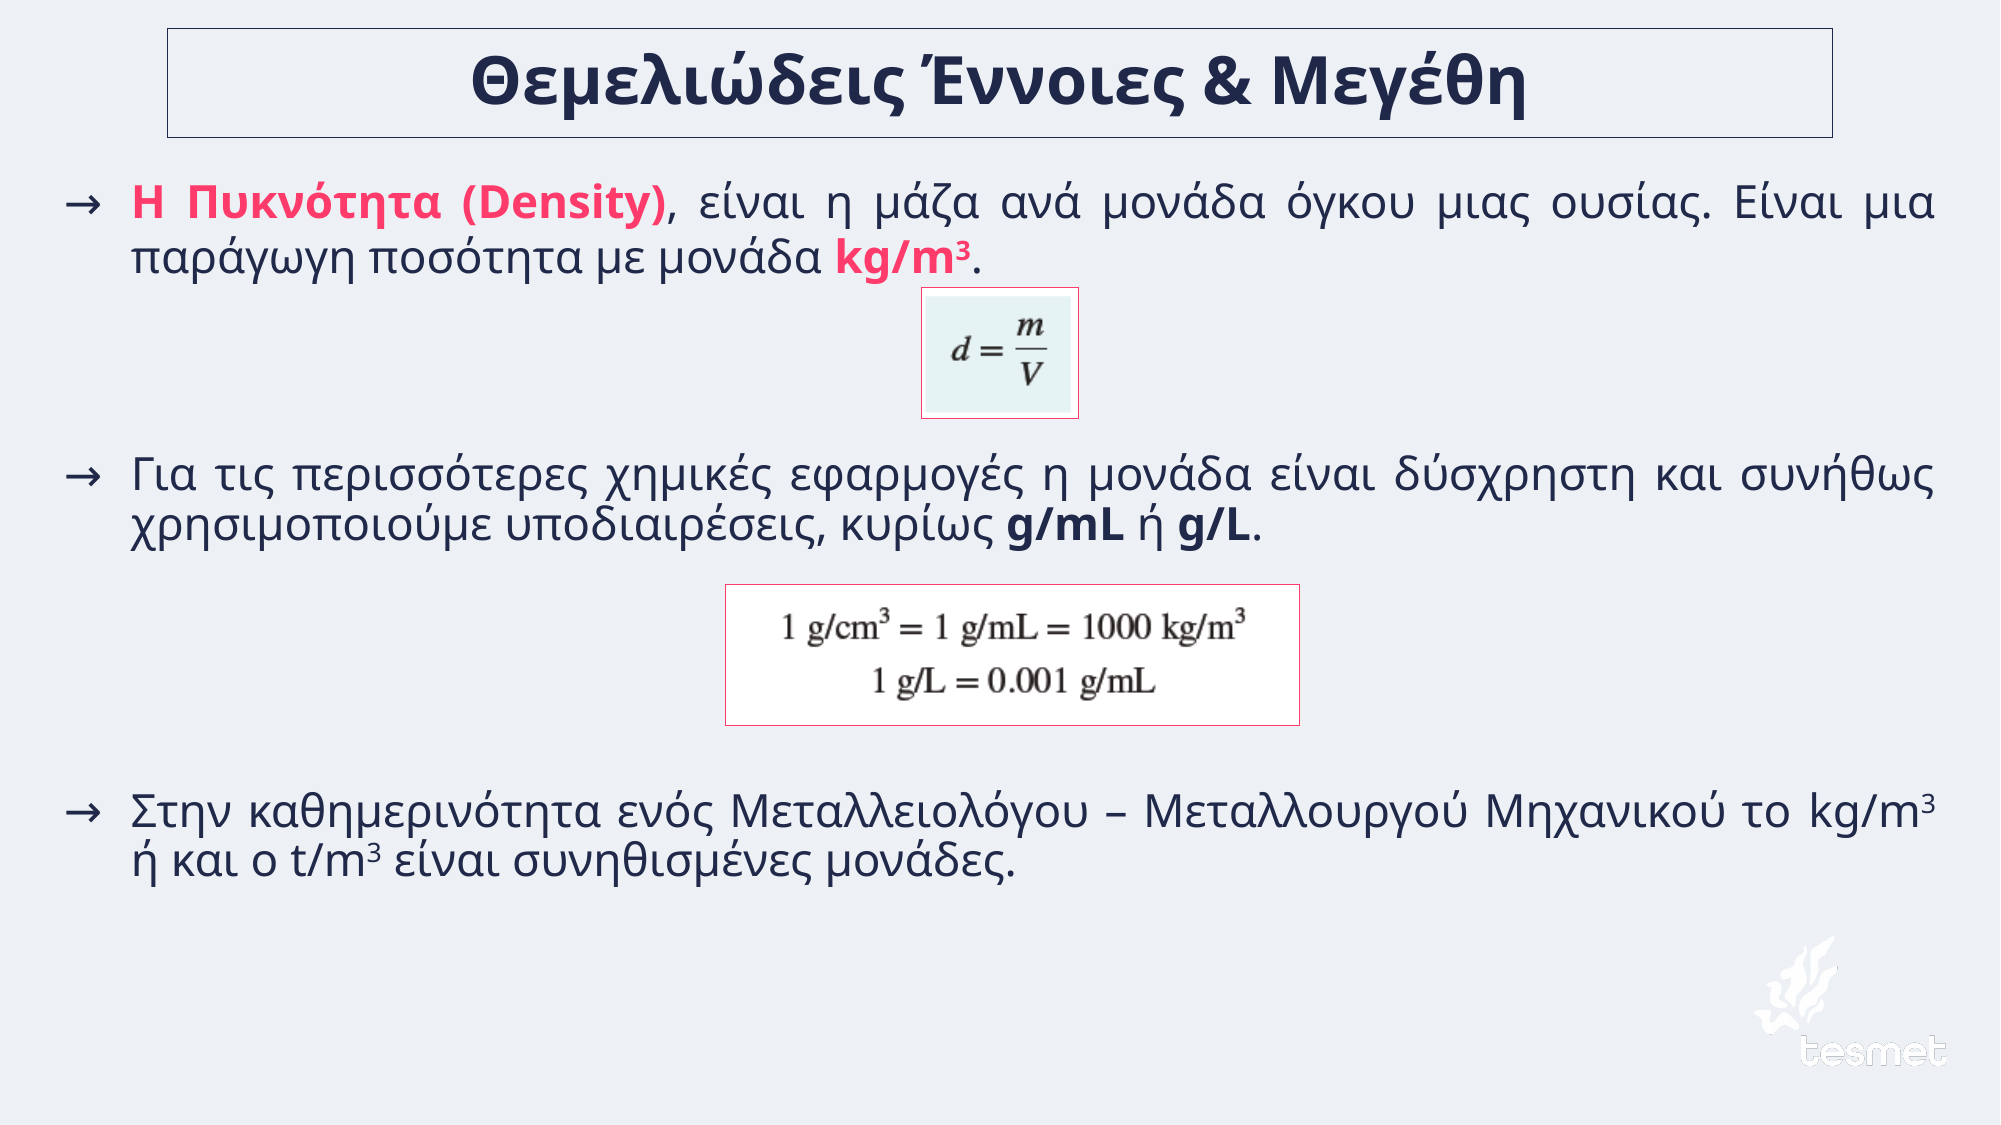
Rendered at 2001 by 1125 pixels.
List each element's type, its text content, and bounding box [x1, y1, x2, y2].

picture [725, 584, 1300, 726]
text_box Στην καθημερινότητα ενός Μεταλλειολόγου – Μεταλλουργού Μηχανικού το kg/m3 ή και ο t/m3 είναι συνηθισμένες μονάδες. [49, 780, 1951, 894]
text_box H Πυκνότητα (Density), είναι η μάζα ανά μονάδα όγκου μιας ουσίας. Είναι μια παράγωγη ποσότητα με μονάδα kg/m3. [49, 172, 1951, 293]
title Θεμελιώδεις Έννοιες & Μεγέθη [167, 28, 1833, 138]
picture [921, 287, 1079, 419]
text_box Για τις περισσότερες χημικές εφαρμογές η μονάδα είναι δύσχρηστη και συνήθως χρησιμοποιούμε υποδιαιρέσεις, κυρίως g/mL ή g/L. [49, 444, 1951, 558]
